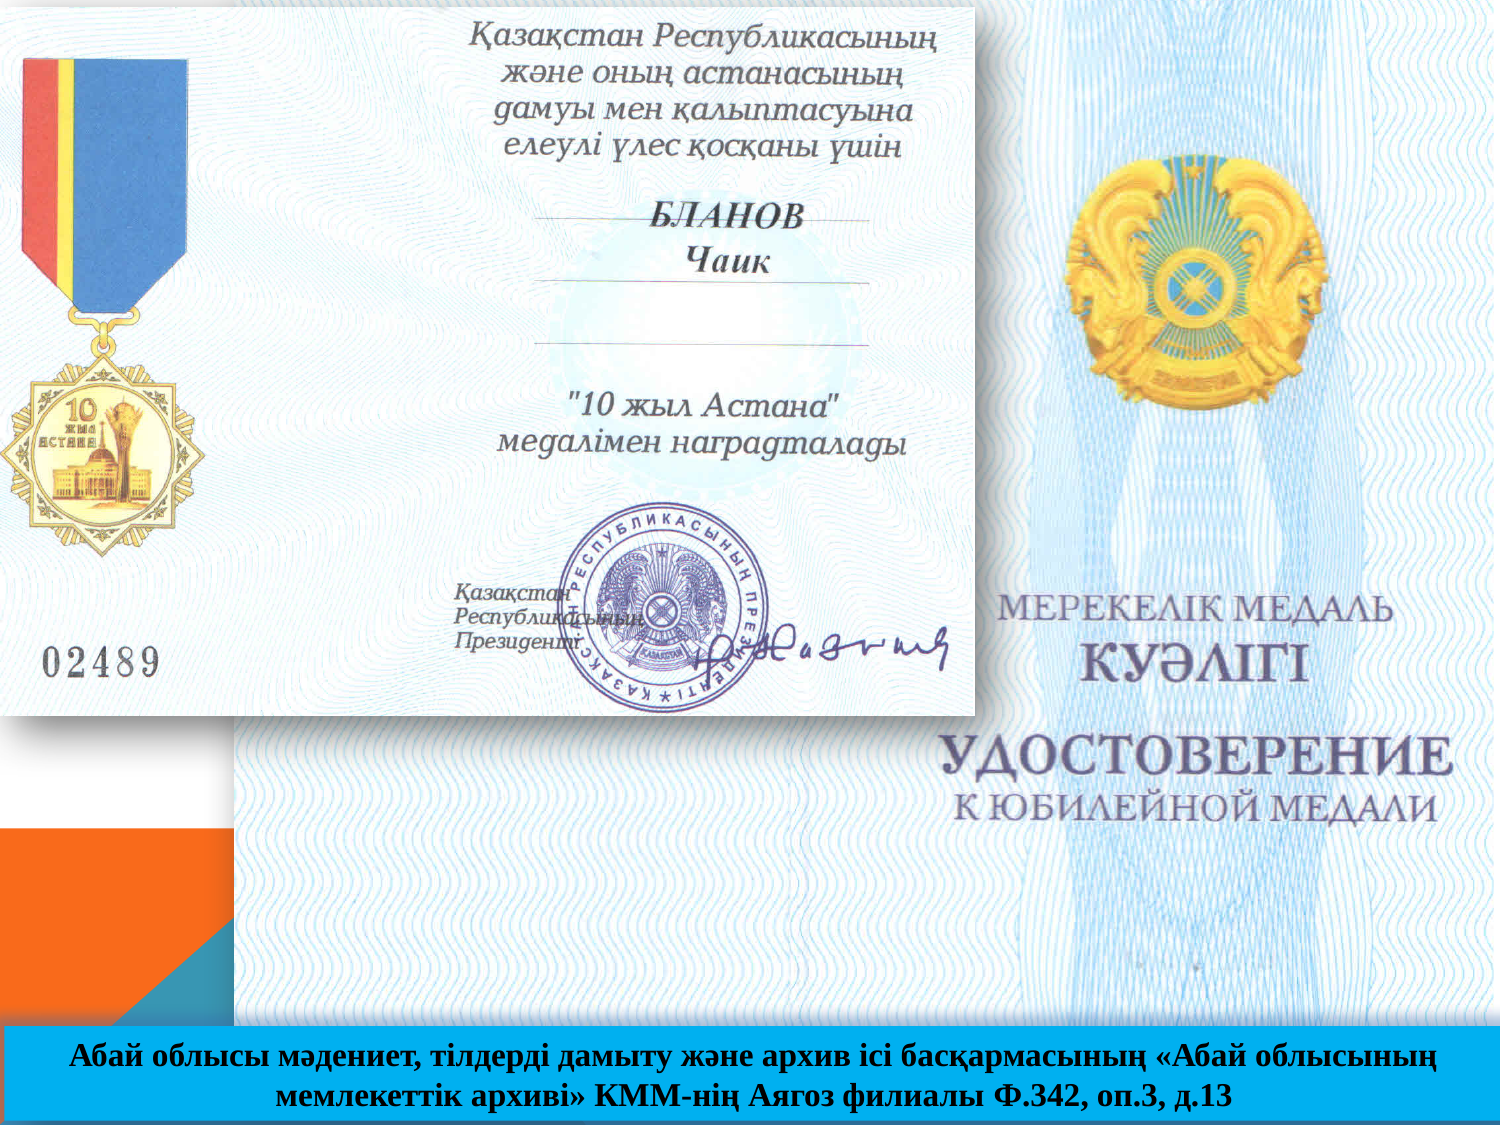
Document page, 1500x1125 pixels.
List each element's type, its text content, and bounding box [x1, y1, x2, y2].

picture [623, 1085, 631, 1097]
picture [959, 1057, 964, 1065]
picture [654, 1085, 663, 1097]
text_box Абай облысы мәдениет, тілдерді дамыту және архив ісі басқармасының «Абай облысының мемлекеттік архиві» КММ-нің Аягоз филиалы Ф.342, оп.3, д.13 [3, 1025, 1500, 1121]
picture [758, 1085, 765, 1097]
picture [672, 1085, 676, 1097]
picture [640, 1085, 644, 1097]
picture [0, 0, 1500, 1025]
picture [1182, 1045, 1192, 1065]
picture [659, 1052, 666, 1064]
picture [801, 1052, 810, 1065]
